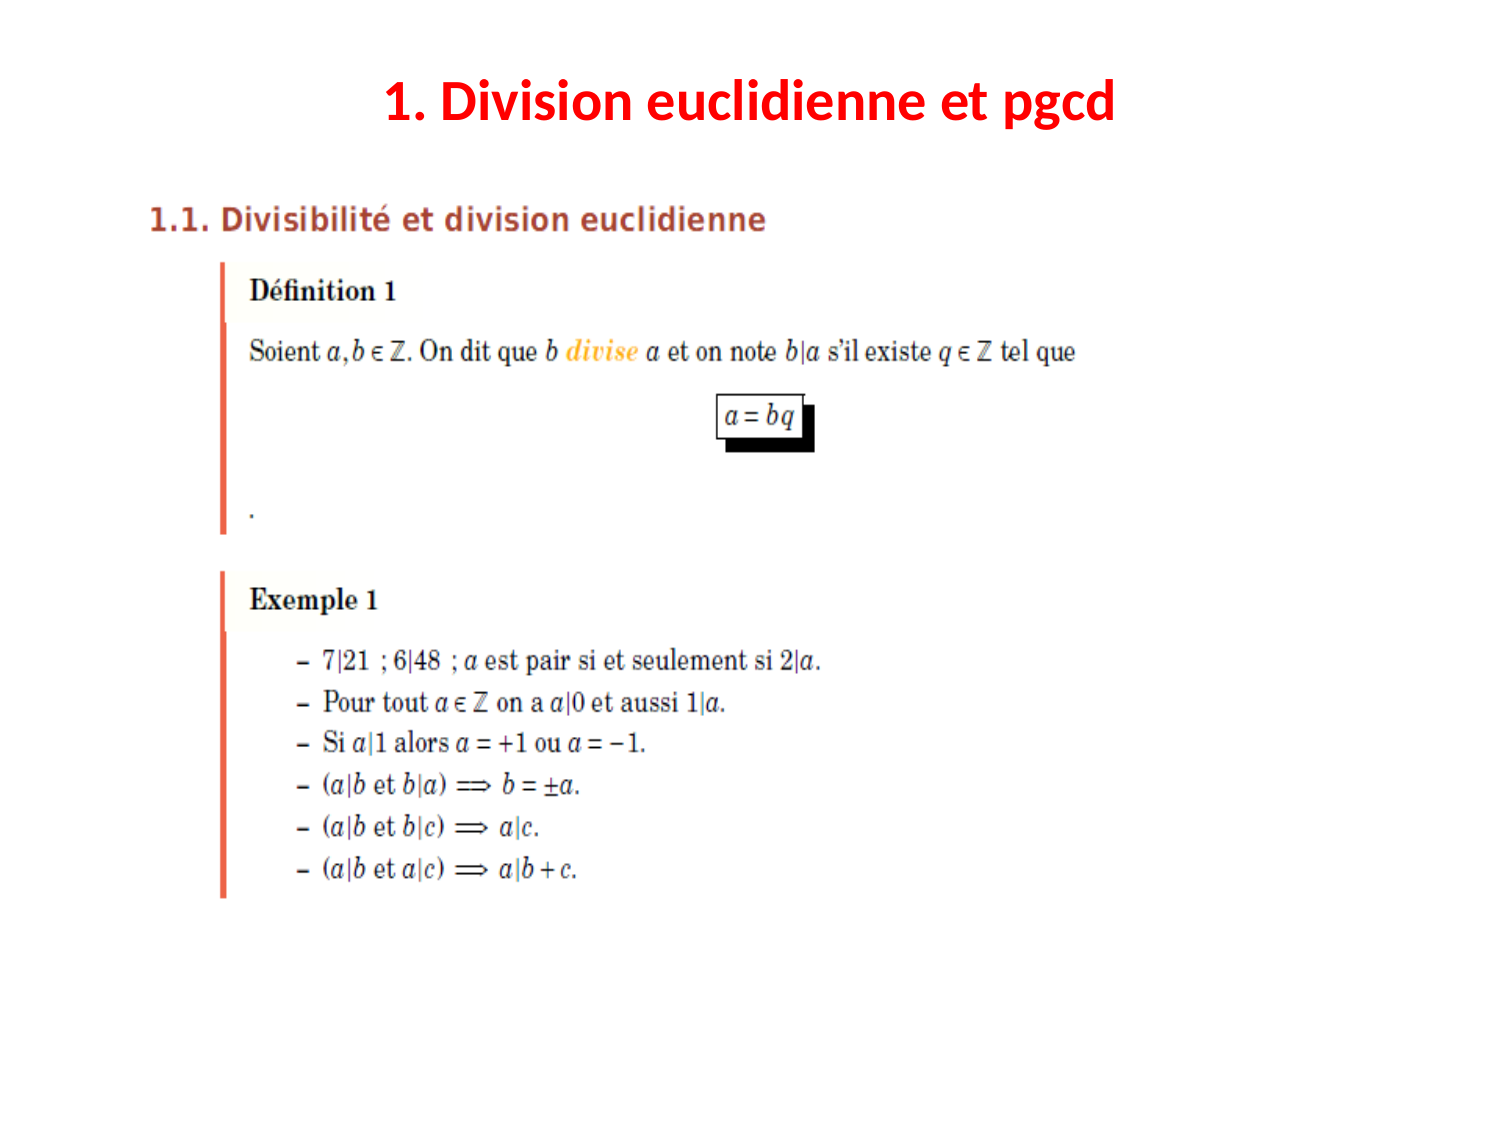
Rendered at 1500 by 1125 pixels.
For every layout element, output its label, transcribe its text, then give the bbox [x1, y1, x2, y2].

title 1. Division euclidienne et pgcd [75, 45, 1425, 149]
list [125, 184, 1375, 970]
